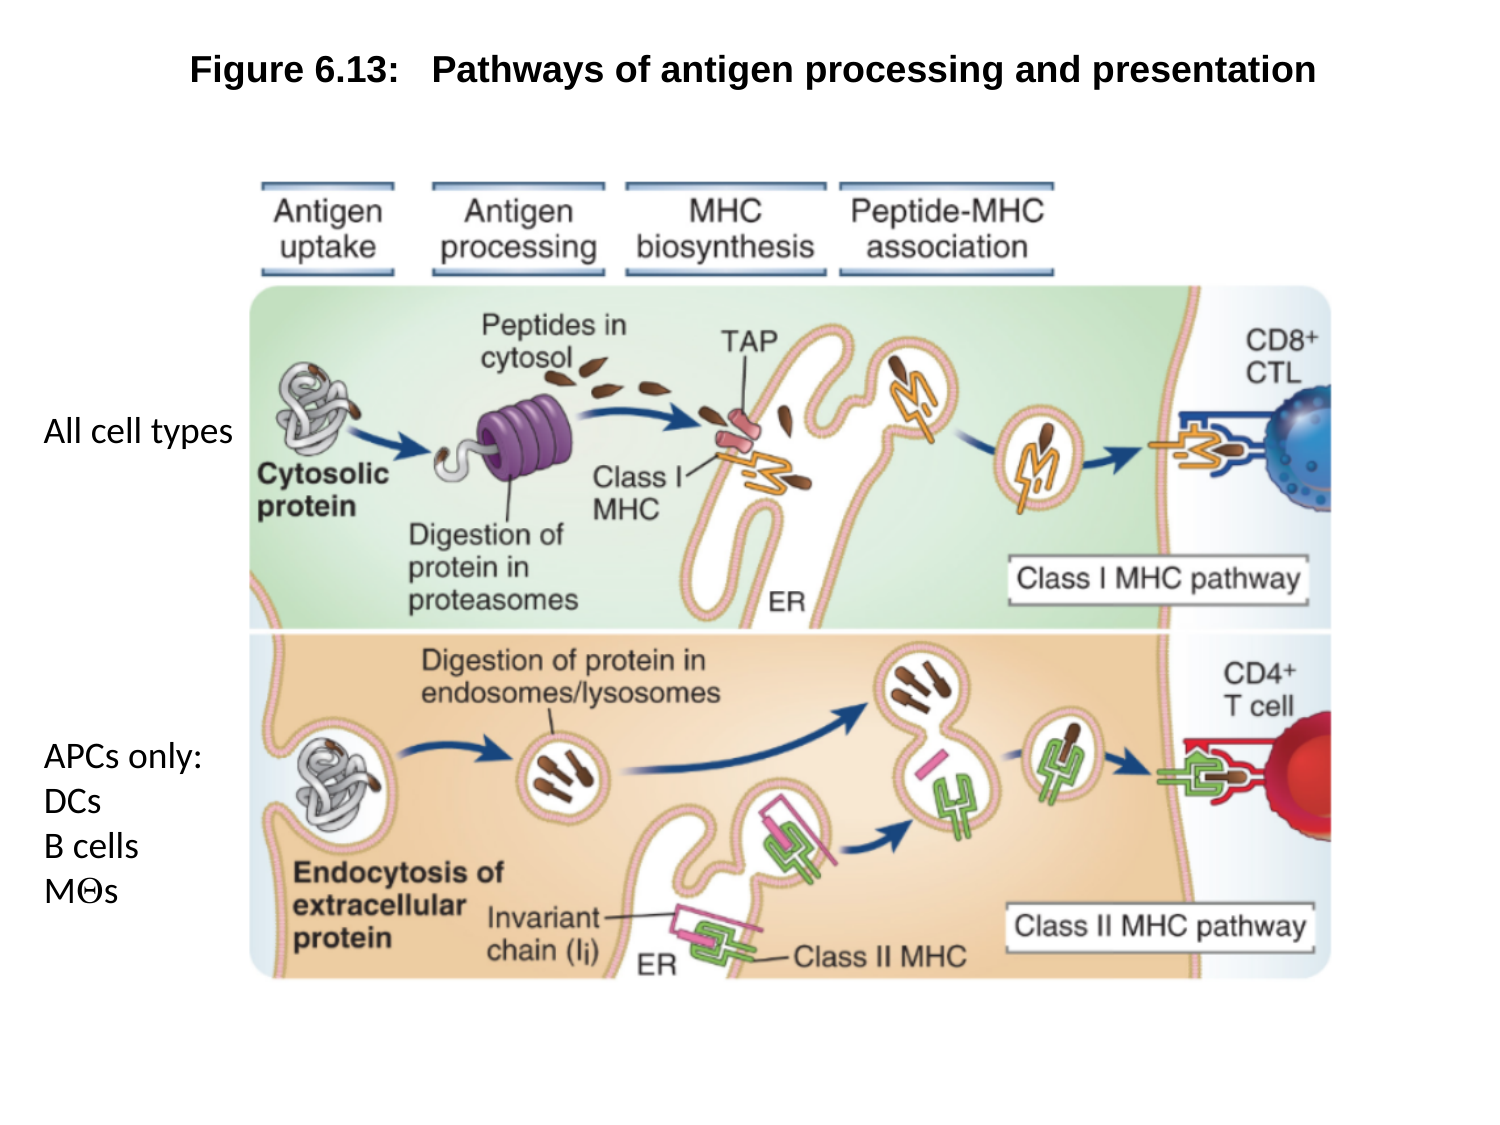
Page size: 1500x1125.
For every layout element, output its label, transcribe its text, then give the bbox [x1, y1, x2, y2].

text_box APCs only: DCs B cells MQs [29, 724, 227, 919]
text_box All cell types [28, 398, 244, 459]
text_box Figure 6.13: Pathways of antigen processing and presentation [174, 37, 1438, 98]
picture [249, 174, 1338, 985]
